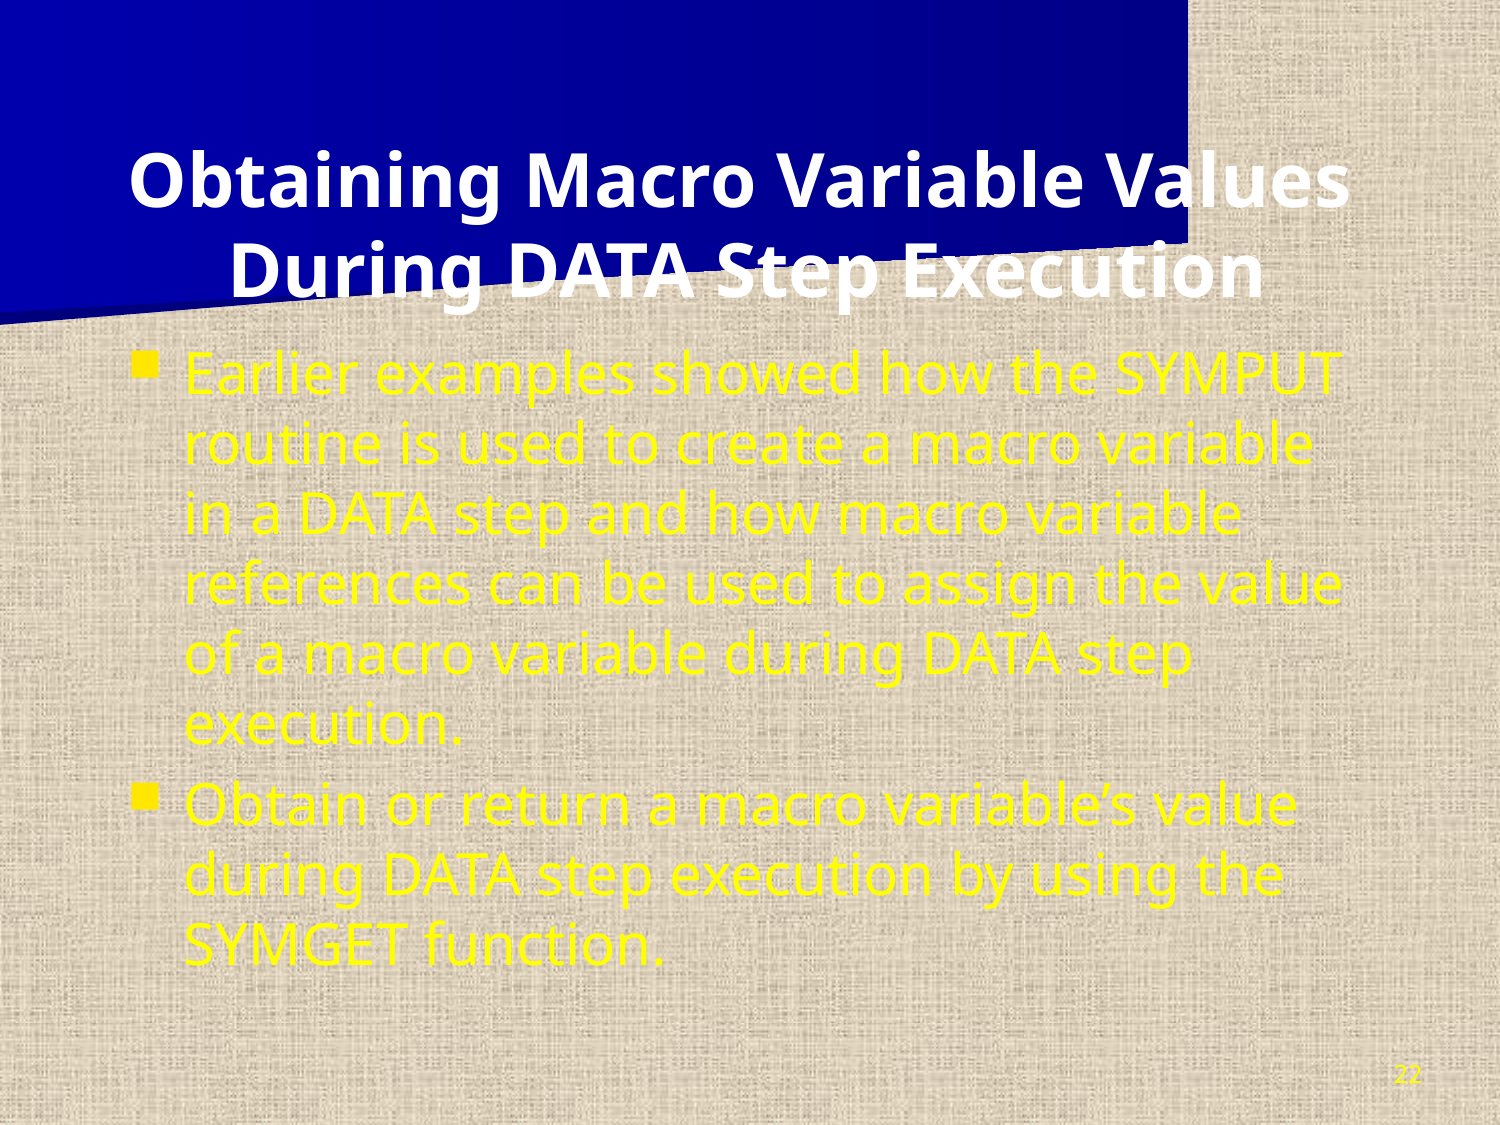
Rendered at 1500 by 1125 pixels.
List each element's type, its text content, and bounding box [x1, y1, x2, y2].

slide_number 22 [512, 1024, 1438, 1101]
picture [0, 0, 1500, 1125]
list Obtaining Macro Variable Values During DATA Step Execution Earlier examples showed how the SYMPUT routine is used to create a macro variable in a DATA step and how macro variable references can be used to assign the value of a macro variable during DATA step execution. Obtain or return a macro variable’s value during DATA step execution by using the SYMGET function. [112, 124, 1388, 1026]
